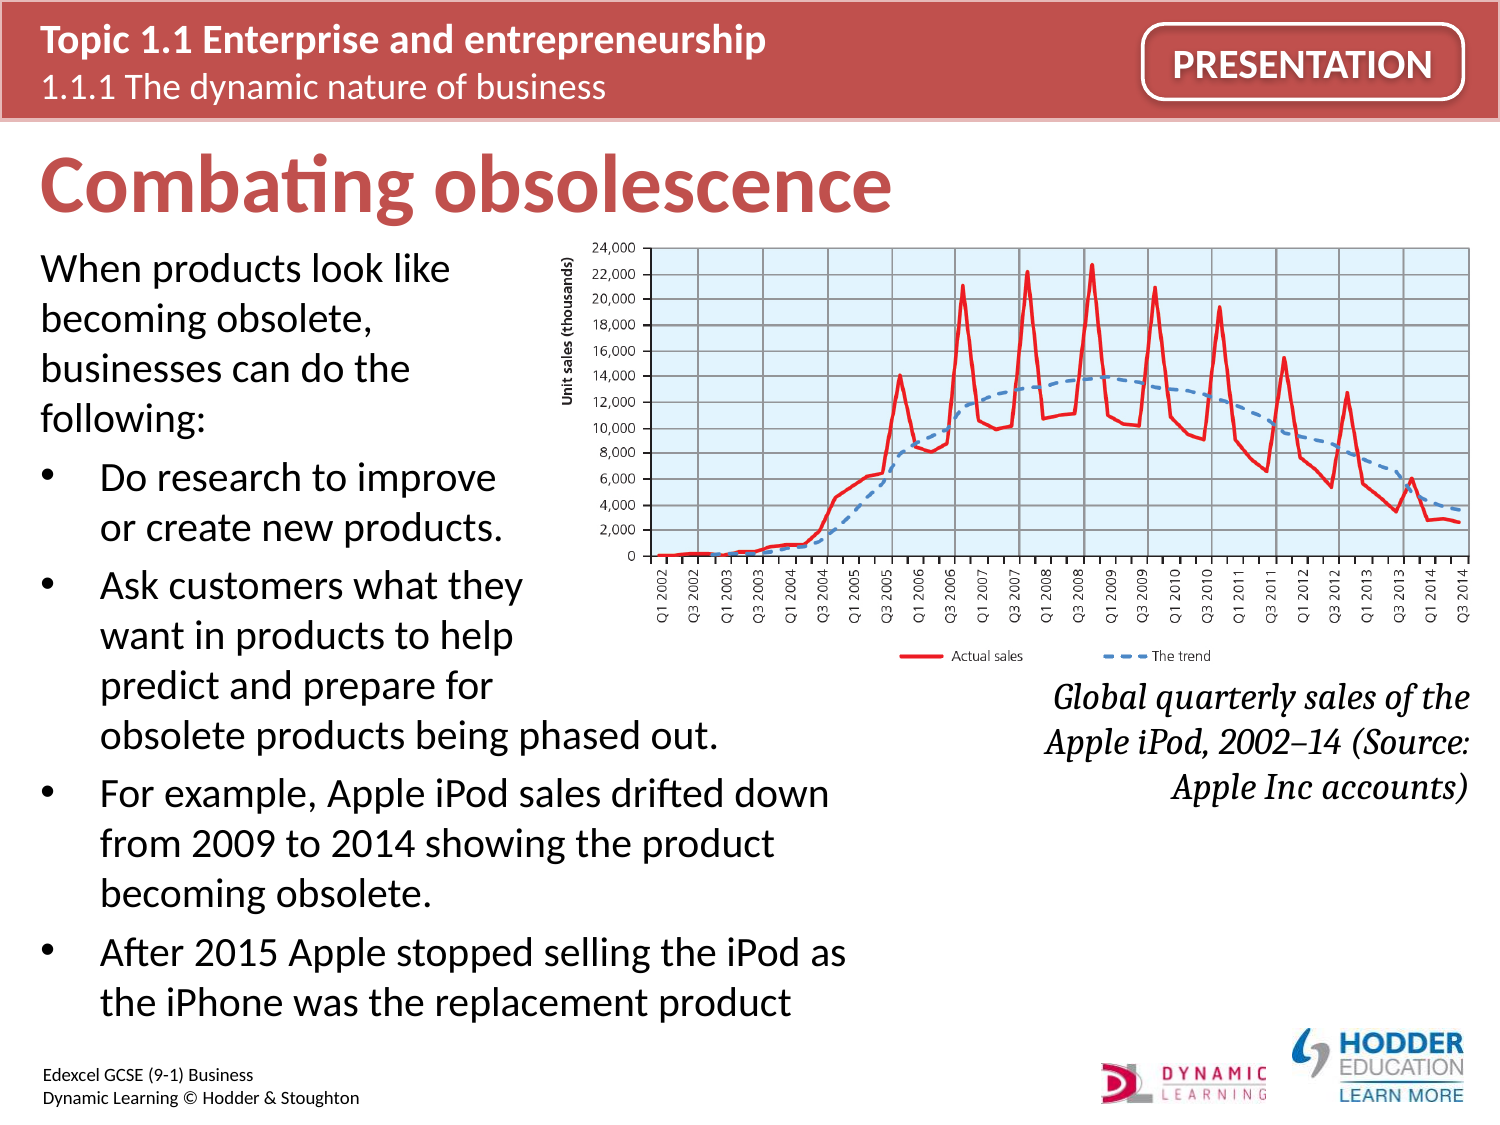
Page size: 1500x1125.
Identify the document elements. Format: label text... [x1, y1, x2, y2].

list When products look like becoming obsolete, businesses can do the following: Do research to improve or create new products. Ask customers what they want in products to help predict and prepare for obsolete products being phased out. For example, Apple iPod sales drifted down from 2009 to 2014 showing the product becoming obsolete. After 2015 Apple stopped selling the iPod as the iPhone was the replacement product [25, 233, 1464, 1005]
picture [1101, 1063, 1266, 1104]
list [540, 233, 1486, 673]
picture [1292, 1028, 1464, 1102]
text_box Global quarterly sales of the Apple iPod, 2002–14 (Source: Apple Inc accounts) [1000, 680, 1486, 815]
title Combating obsolescence [25, 121, 1464, 233]
